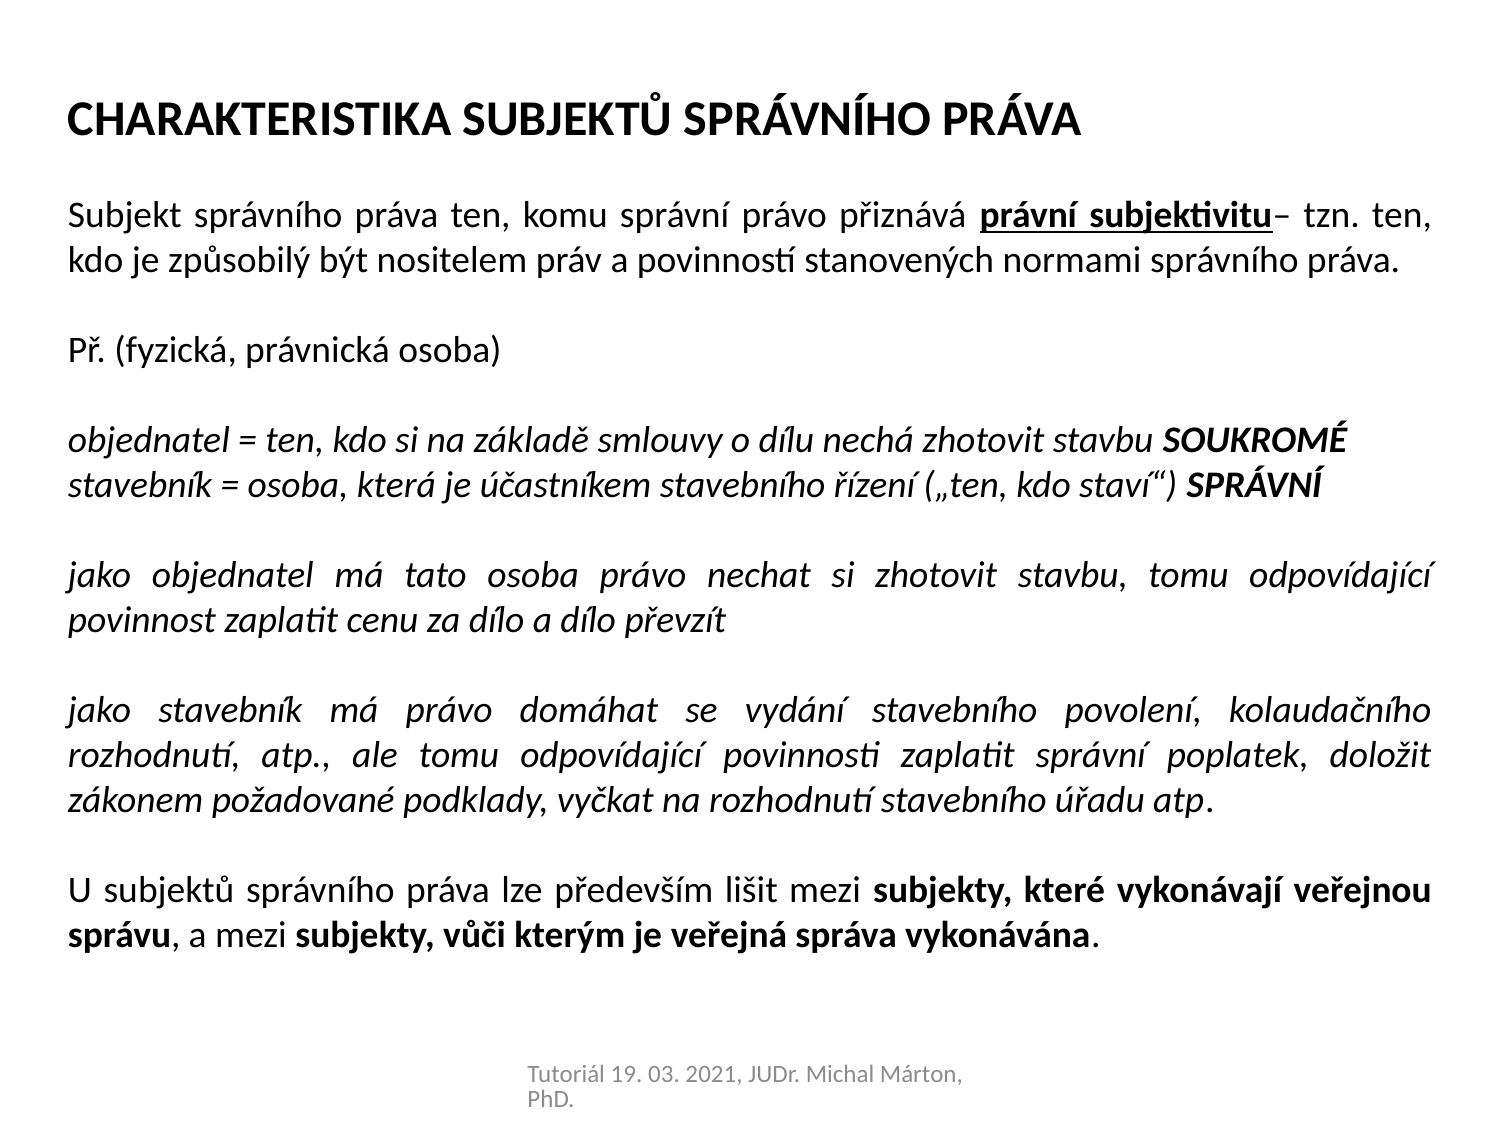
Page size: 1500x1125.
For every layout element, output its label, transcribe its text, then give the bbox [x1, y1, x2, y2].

footer Tutoriál 19. 03. 2021, JUDr. Michal Márton, PhD. [512, 1042, 988, 1103]
text_box CHARAKTERISTIKA SUBJEKTŮ SPRÁVNÍHO PRÁVA Subjekt správního práva ten, komu správní právo přiznává právní subjektivitu– tzn. ten, kdo je způsobilý být nositelem práv a povinností stanovených normami správního práva. Př. (fyzická, právnická osoba) objednatel = ten, kdo si na základě smlouvy o dílu nechá zhotovit stavbu SOUKROMÉ stavebník = osoba, která je účastníkem stavebního řízení („ten, kdo staví“) SPRÁVNÍ jako objednatel má tato osoba právo nechat si zhotovit stavbu, tomu odpovídající povinnost zaplatit cenu za dílo a dílo převzít jako stavebník má právo domáhat se vydání stavebního povolení, kolaudačního rozhodnutí, atp., ale tomu odpovídající povinnosti zaplatit správní poplatek, doložit zákonem požadované podklady, vyčkat na rozhodnutí stavebního úřadu atp. U subjektů správního práva lze především lišit mezi subjekty, které vykonávají veřejnou správu, a mezi subjekty, vůči kterým je veřejná správa vykonávána. [53, 78, 1447, 963]
